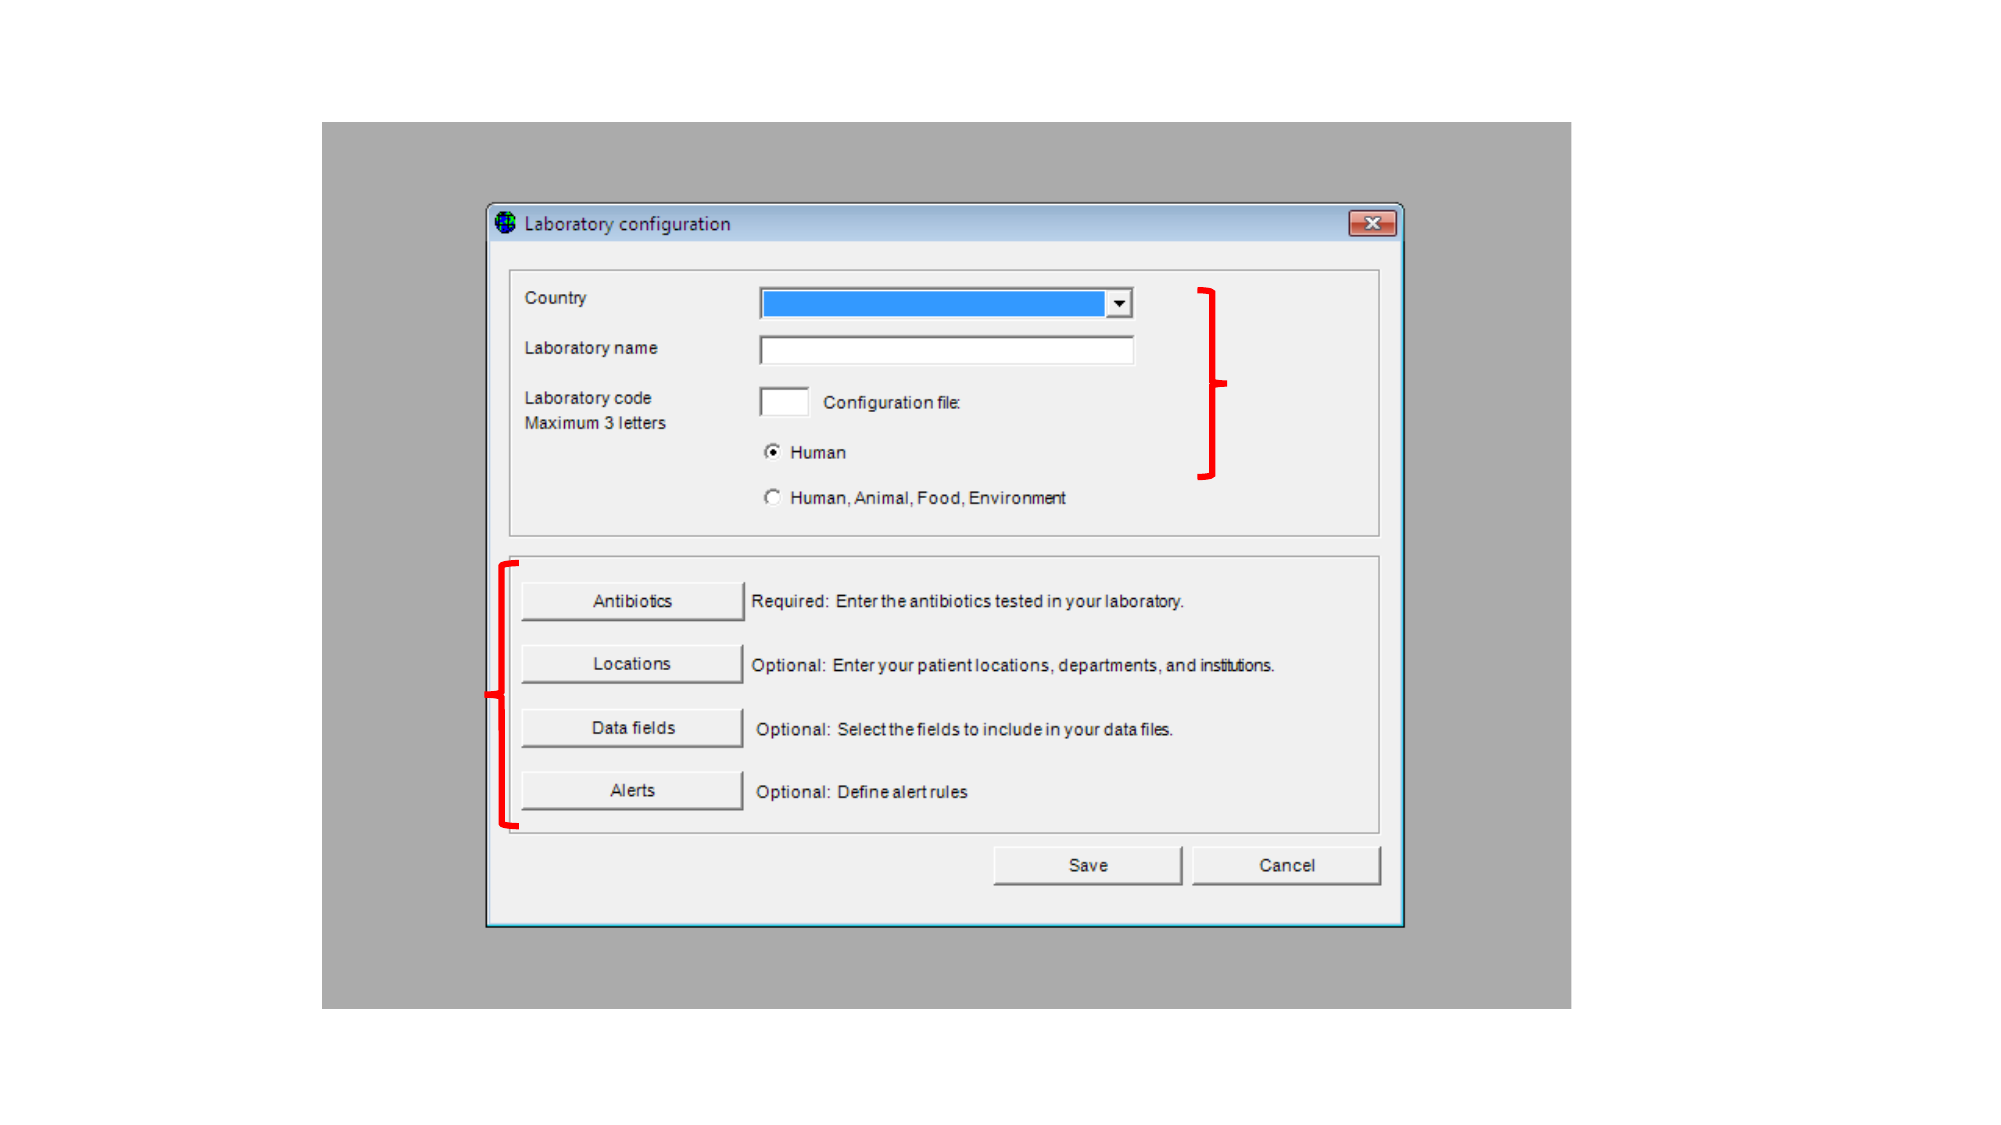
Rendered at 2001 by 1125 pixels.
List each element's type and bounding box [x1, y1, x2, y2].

picture [322, 122, 1572, 1009]
